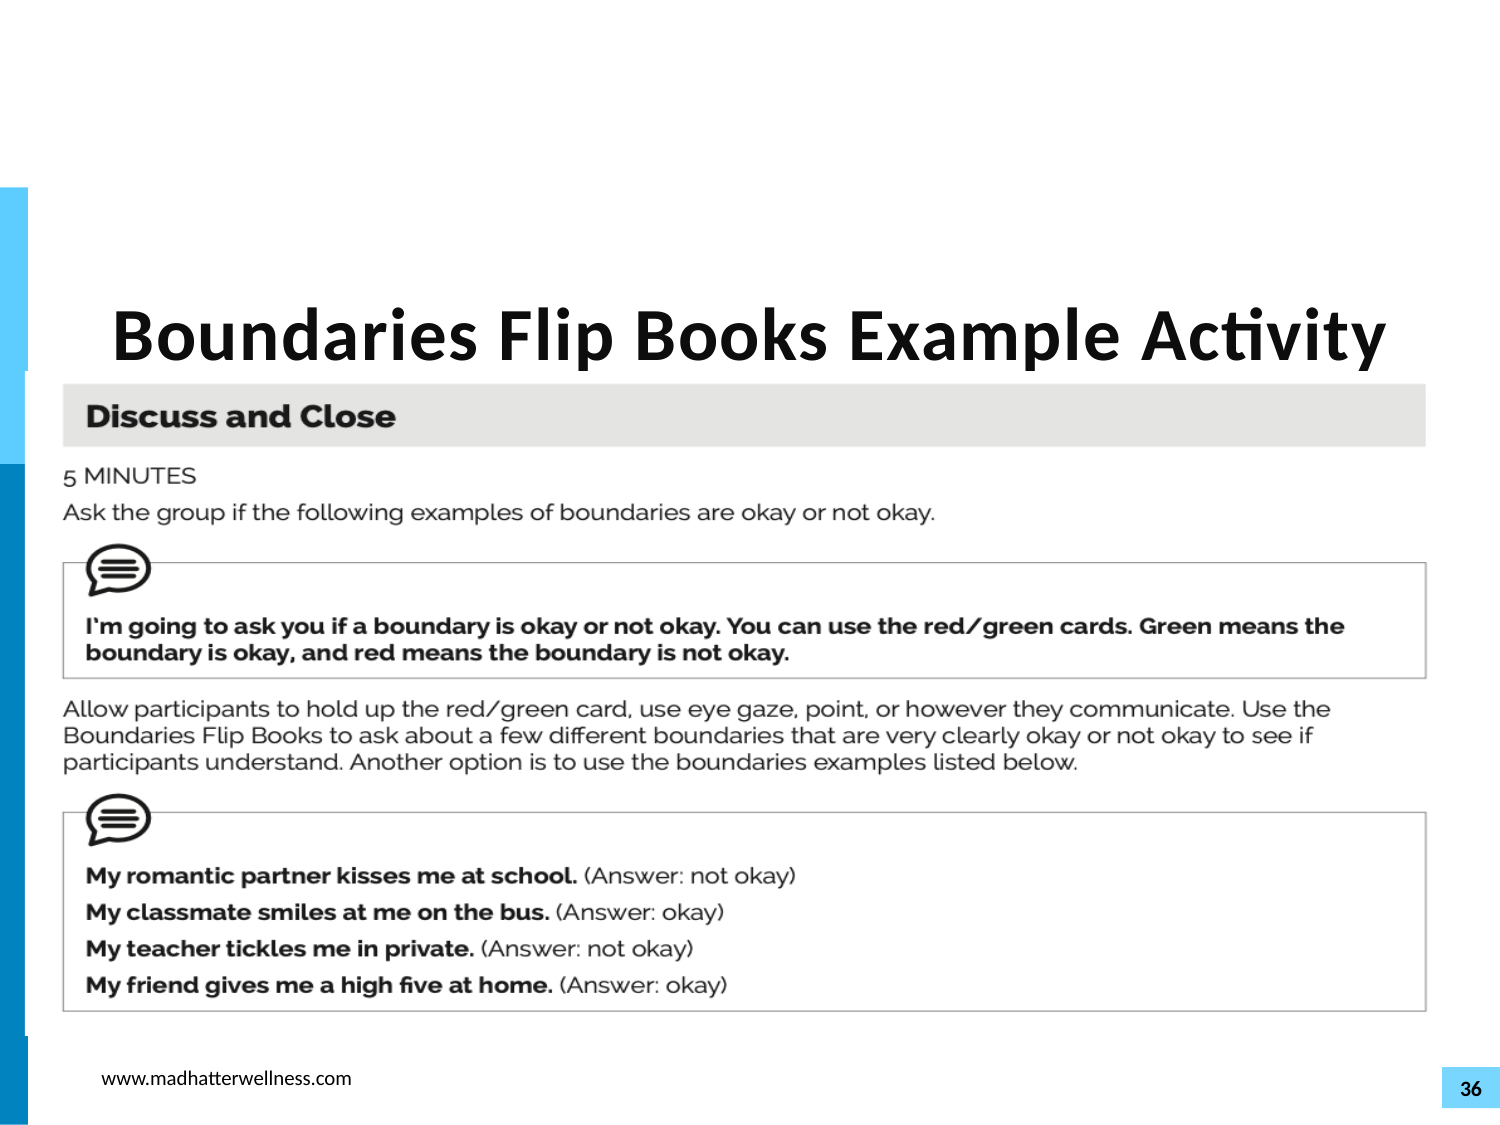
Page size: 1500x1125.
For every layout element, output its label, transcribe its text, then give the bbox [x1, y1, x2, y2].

picture [24, 371, 1476, 1047]
title Boundaries Flip Books Example Activity [74, 292, 1428, 366]
